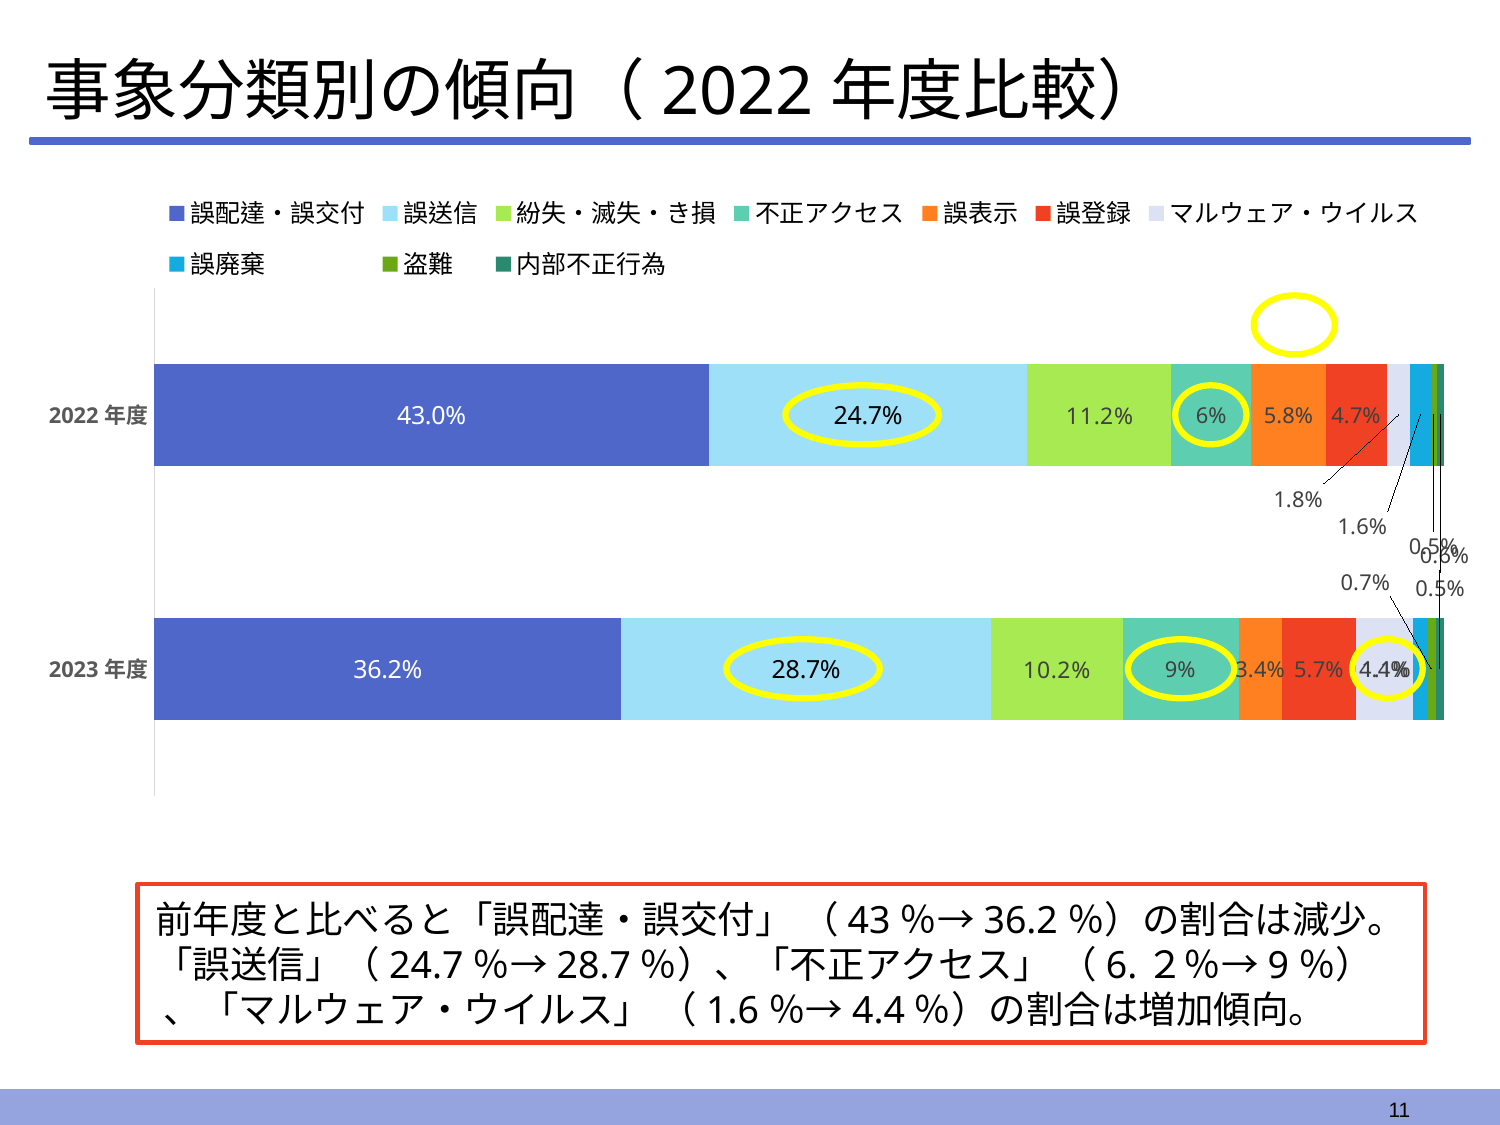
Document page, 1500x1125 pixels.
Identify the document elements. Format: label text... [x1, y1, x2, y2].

title 事象分類別の傾向（2022年度比較） [29, 39, 1471, 138]
text_box 前年度と比べると「誤配達・誤交付」 （43％→36.2％）の割合は減少。「誤送信」（24.7％→28.7％）、「不正アクセス」 （6.２％→9％） 、「マルウェア・ウイルス」 （1.6％→4.4％）の割合は増加傾向。 [135, 882, 1427, 1045]
slide_number 11 [1074, 1081, 1425, 1125]
chart [20, 160, 1480, 823]
